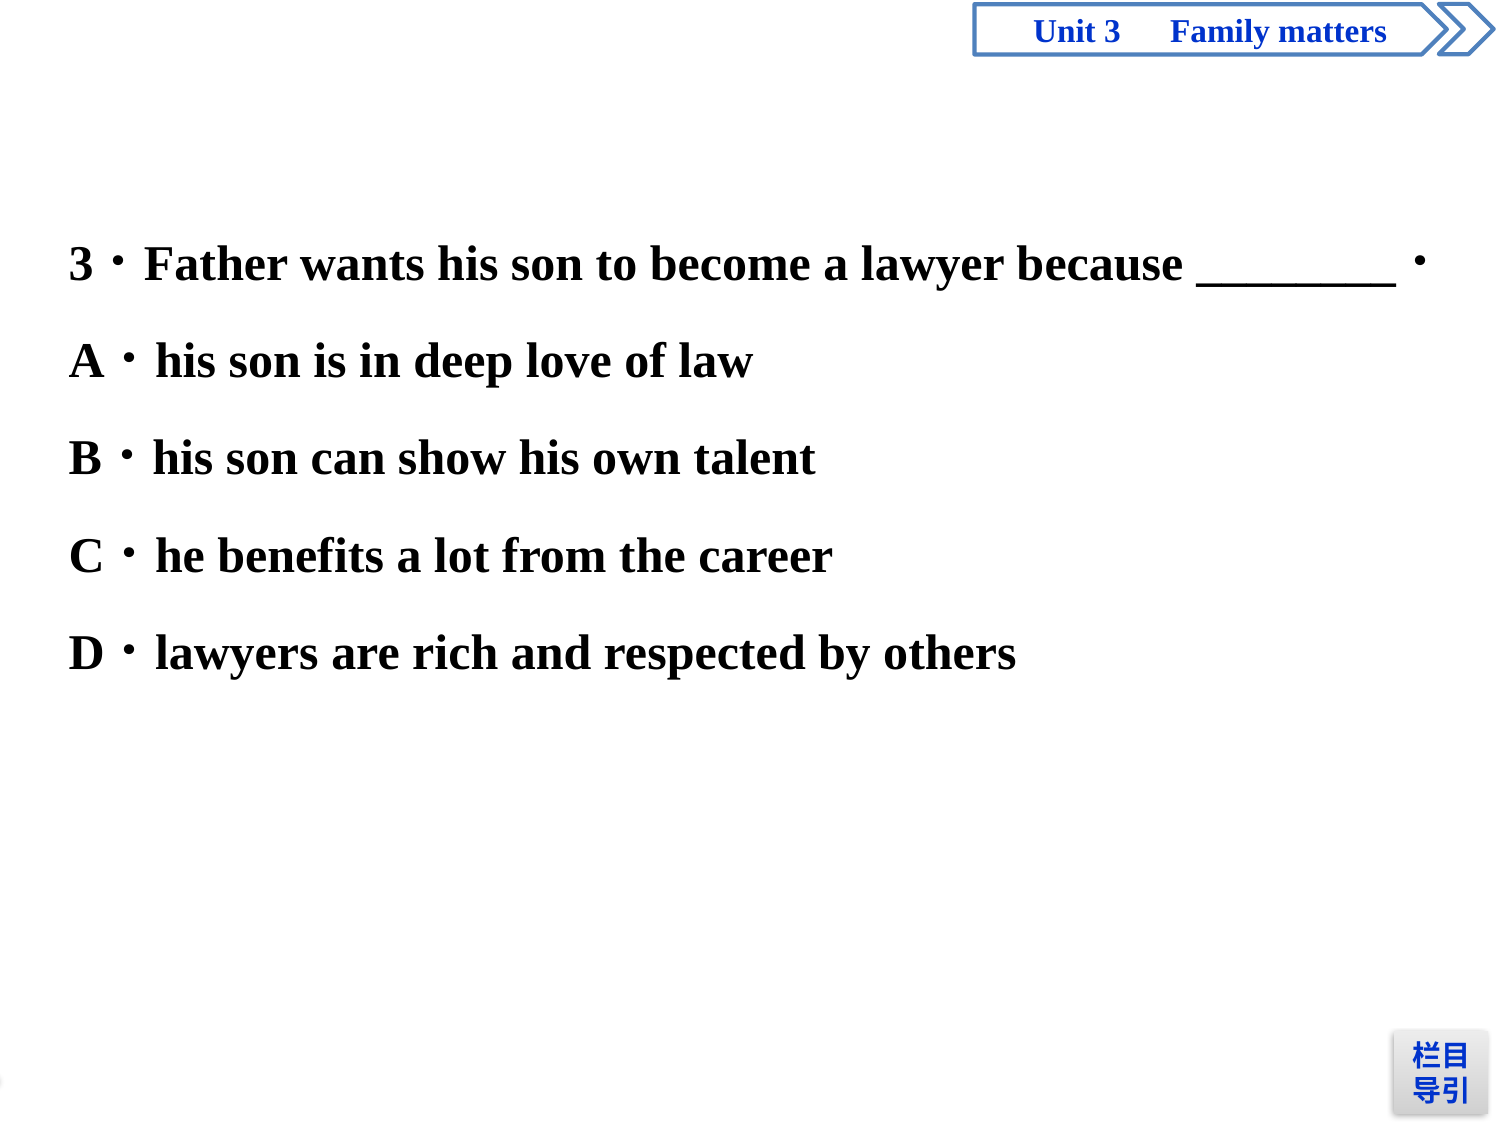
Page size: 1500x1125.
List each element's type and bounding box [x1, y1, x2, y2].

text_box [68, 230, 1428, 717]
